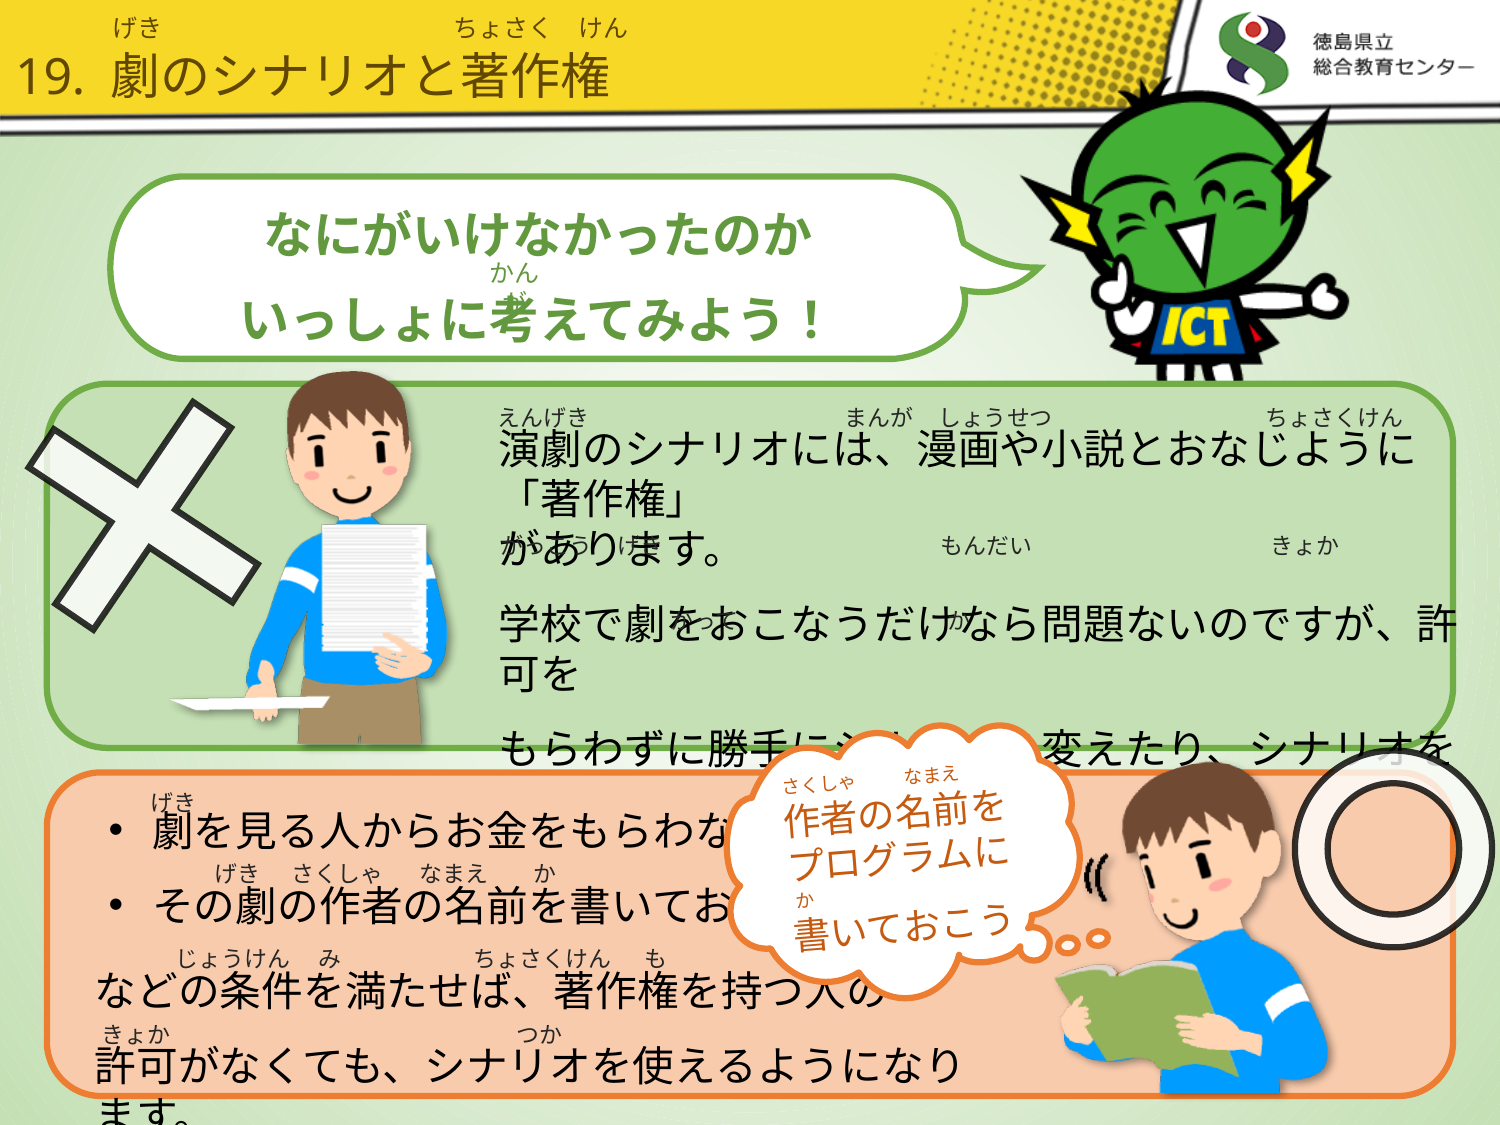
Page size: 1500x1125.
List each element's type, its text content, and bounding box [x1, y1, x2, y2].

text_box ちょさく けん [429, 4, 653, 50]
picture [0, 0, 1500, 137]
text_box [46, 725, 1493, 1099]
title 19. 劇のシナリオと著作権 [0, 11, 1294, 145]
text_box げき [63, 4, 213, 50]
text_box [110, 65, 1362, 350]
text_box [0, 350, 1483, 760]
